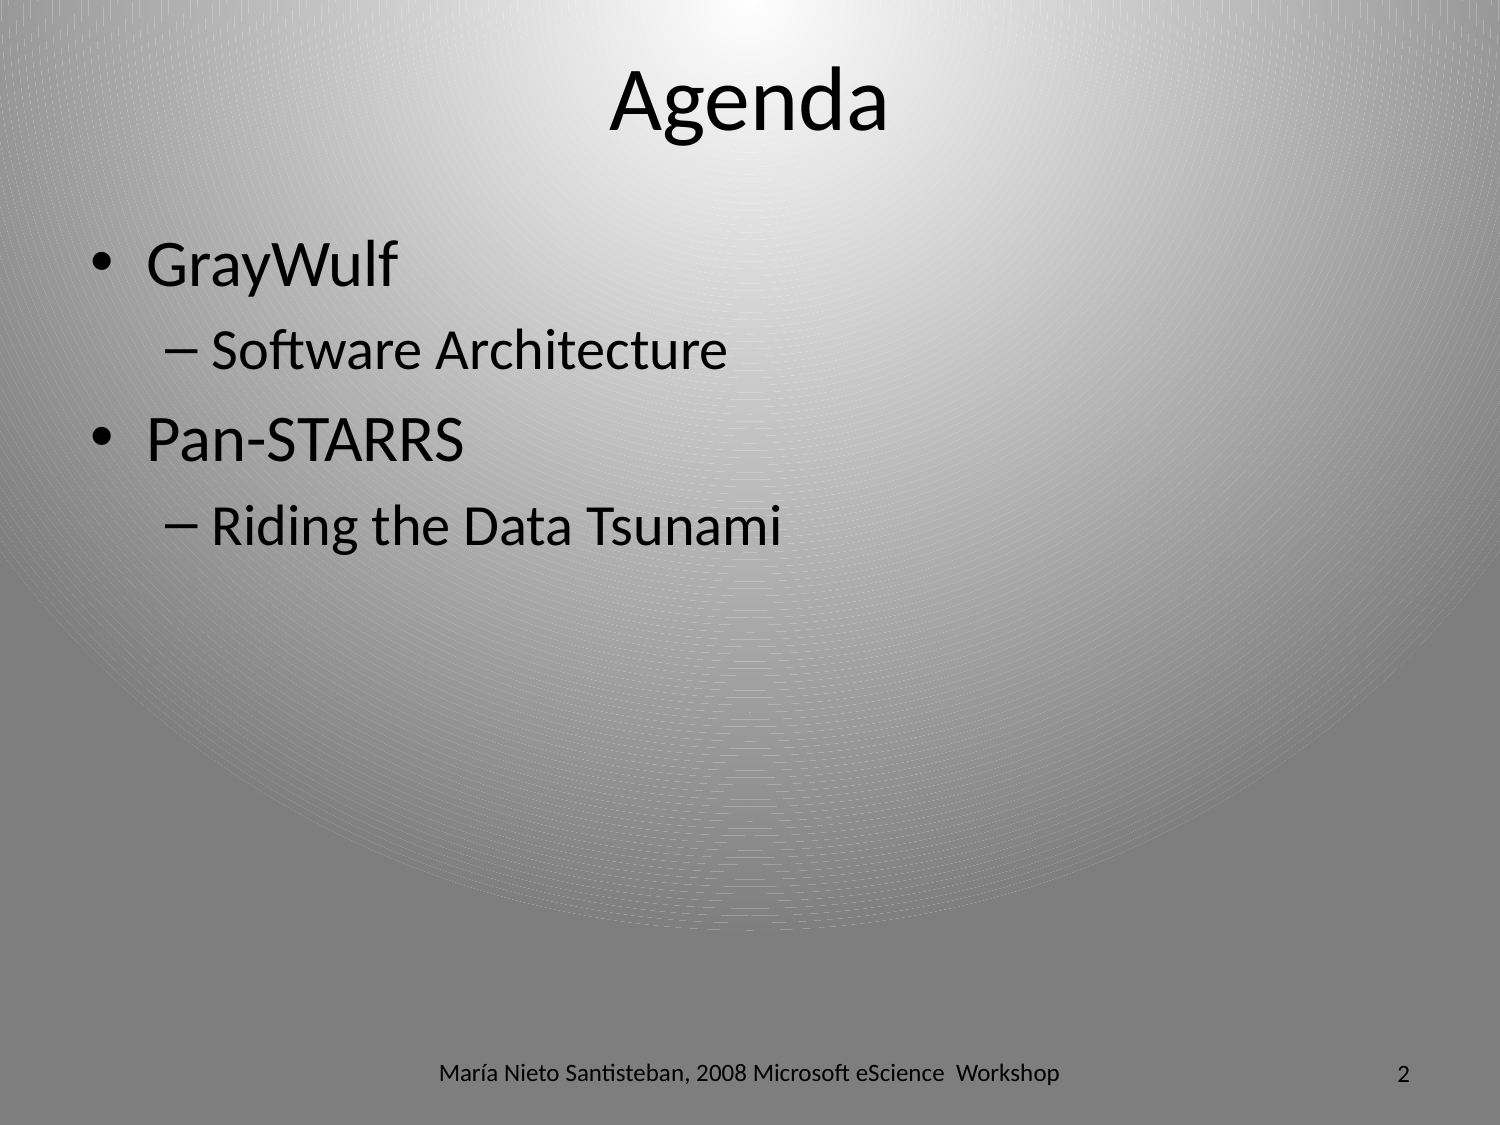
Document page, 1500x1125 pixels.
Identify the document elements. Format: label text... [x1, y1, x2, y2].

list GrayWulf Software Architecture Pan-STARRS Riding the Data Tsunami [75, 212, 1425, 1038]
footer María Nieto Santisteban, 2008 Microsoft eScience Workshop [275, 1030, 1225, 1113]
slide_number 2 [1225, 1042, 1425, 1103]
title Agenda [75, 0, 1425, 188]
